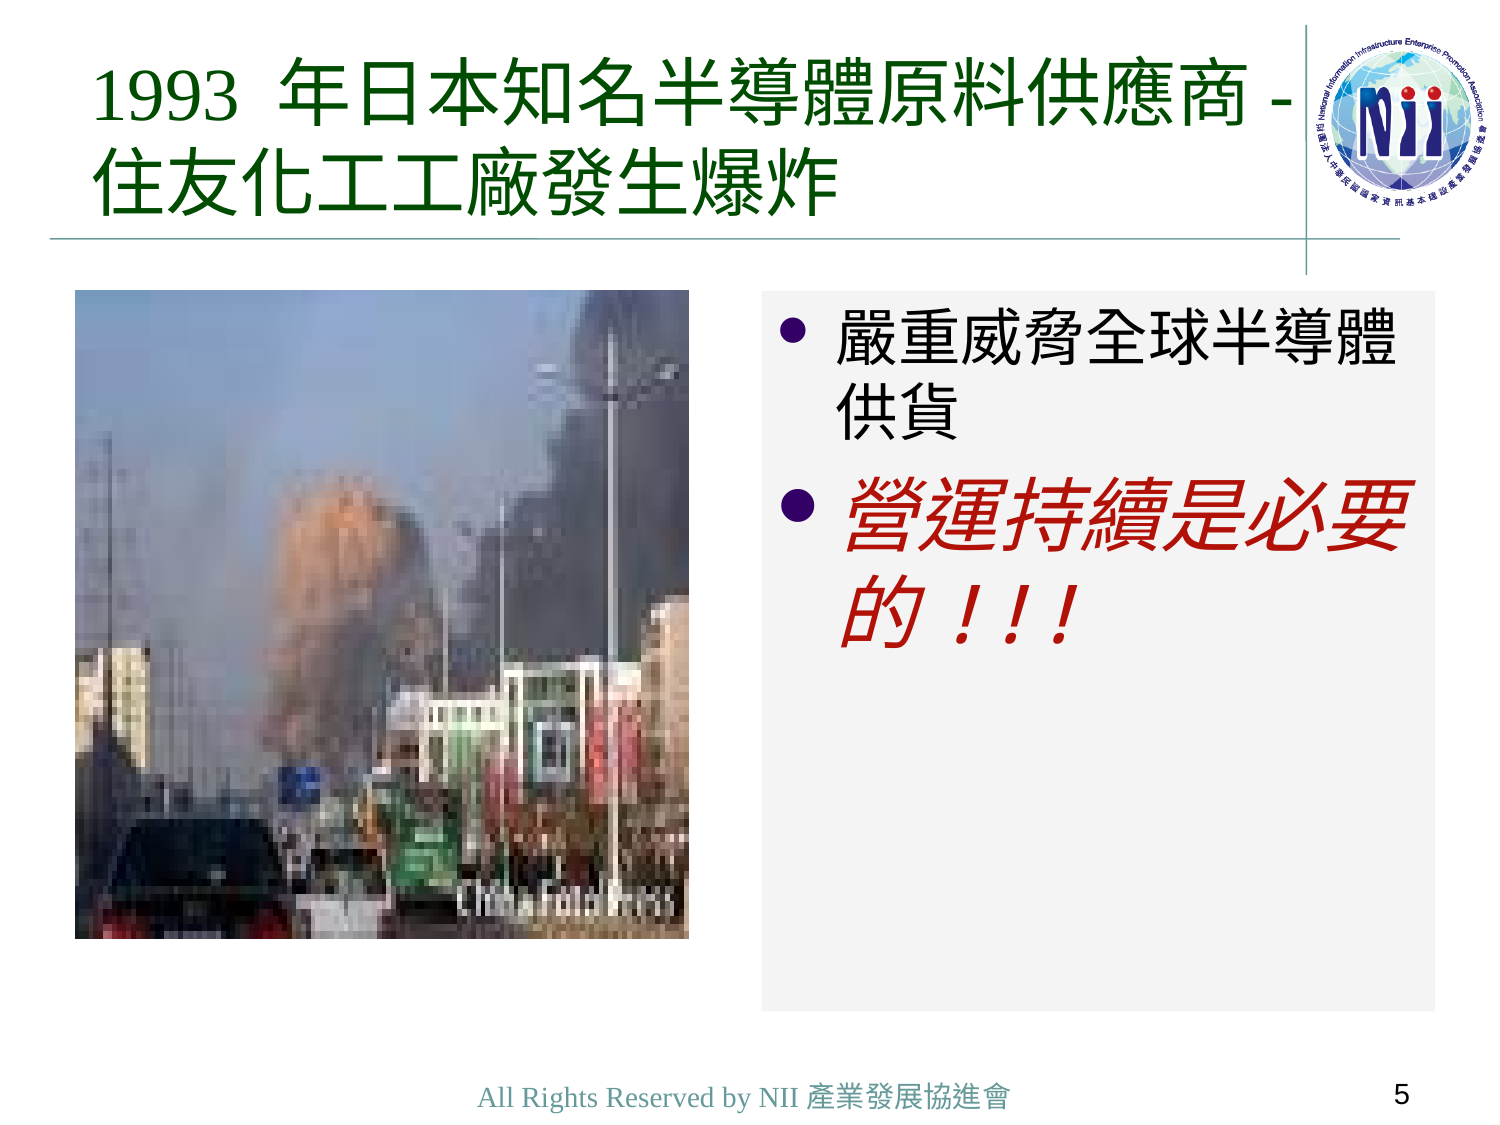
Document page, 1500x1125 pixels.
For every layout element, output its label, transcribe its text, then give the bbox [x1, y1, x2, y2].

slide_number 5 [1074, 1042, 1426, 1118]
title 1993 年日本知名半導體原料供應商-住友化工工廠發生爆炸 [74, 19, 1313, 233]
picture [1316, 38, 1488, 208]
picture [74, 290, 690, 940]
footer All Rights Reserved by NII產業發展協進會 [383, 1070, 1074, 1111]
list 嚴重威脅全球半導體供貨 營運持續是必要的!!! [761, 290, 1436, 1012]
